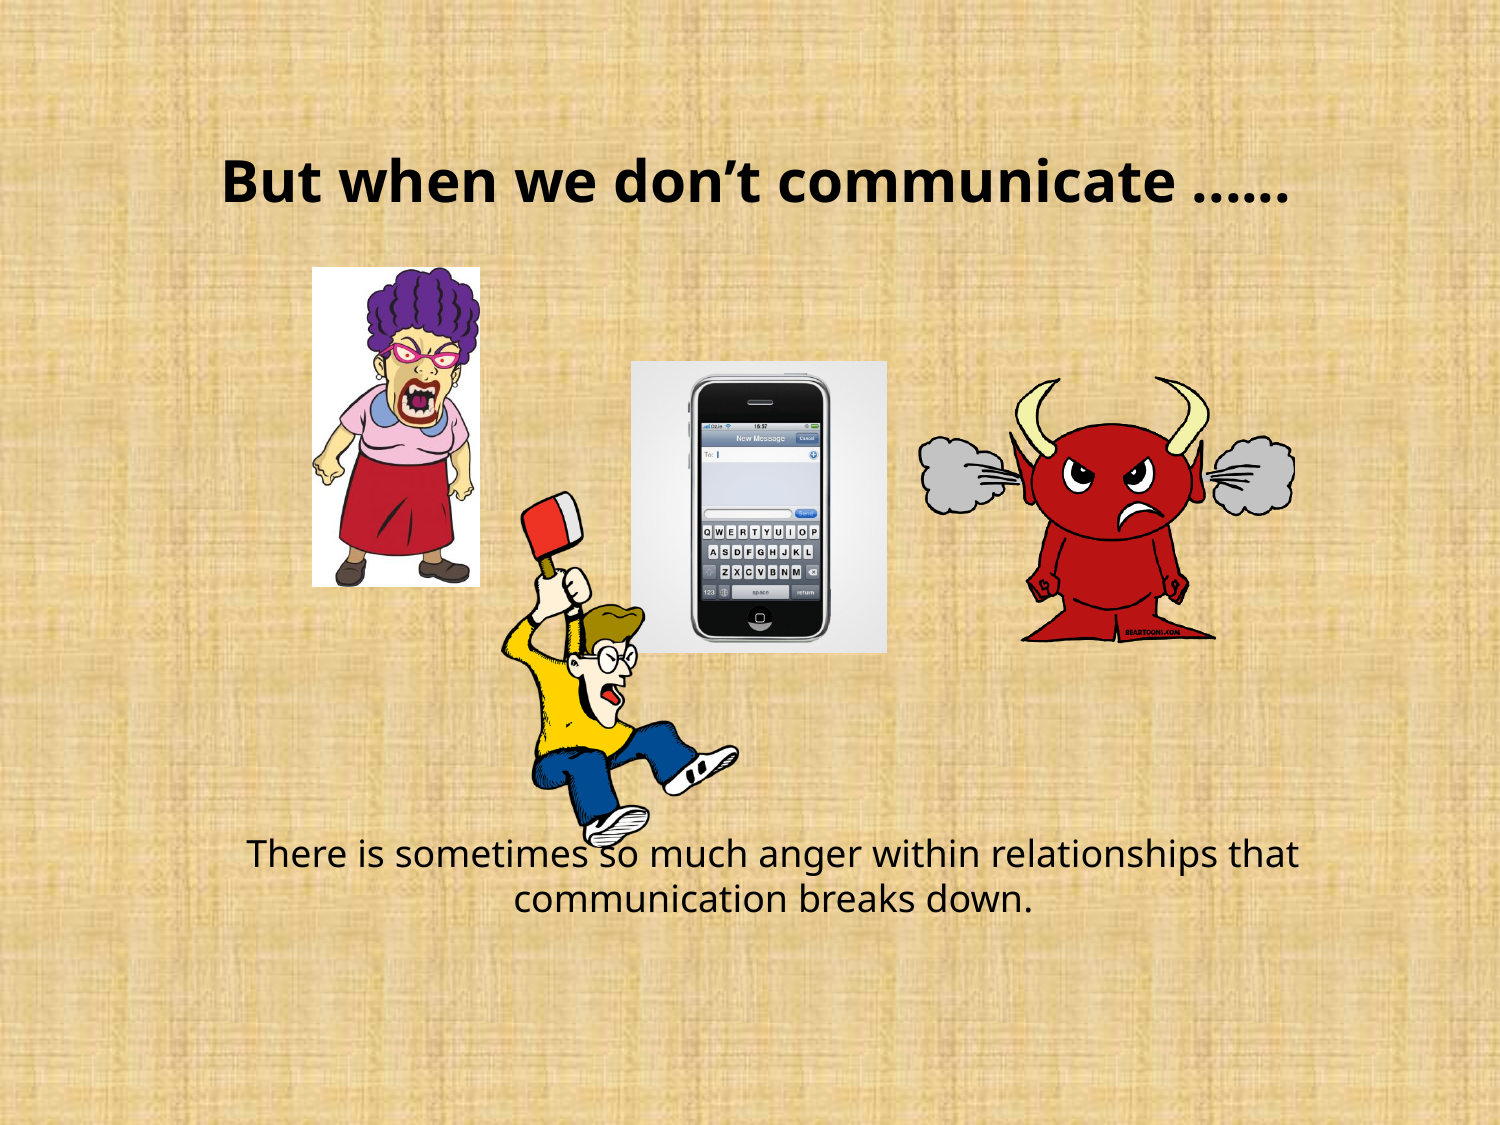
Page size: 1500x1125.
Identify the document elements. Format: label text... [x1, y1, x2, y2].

text_box But when we don’t communicate ...... [135, 137, 1376, 222]
picture [0, 0, 1500, 1125]
text_box There is sometimes so much anger within relationships that communication breaks down. [171, 822, 1376, 927]
